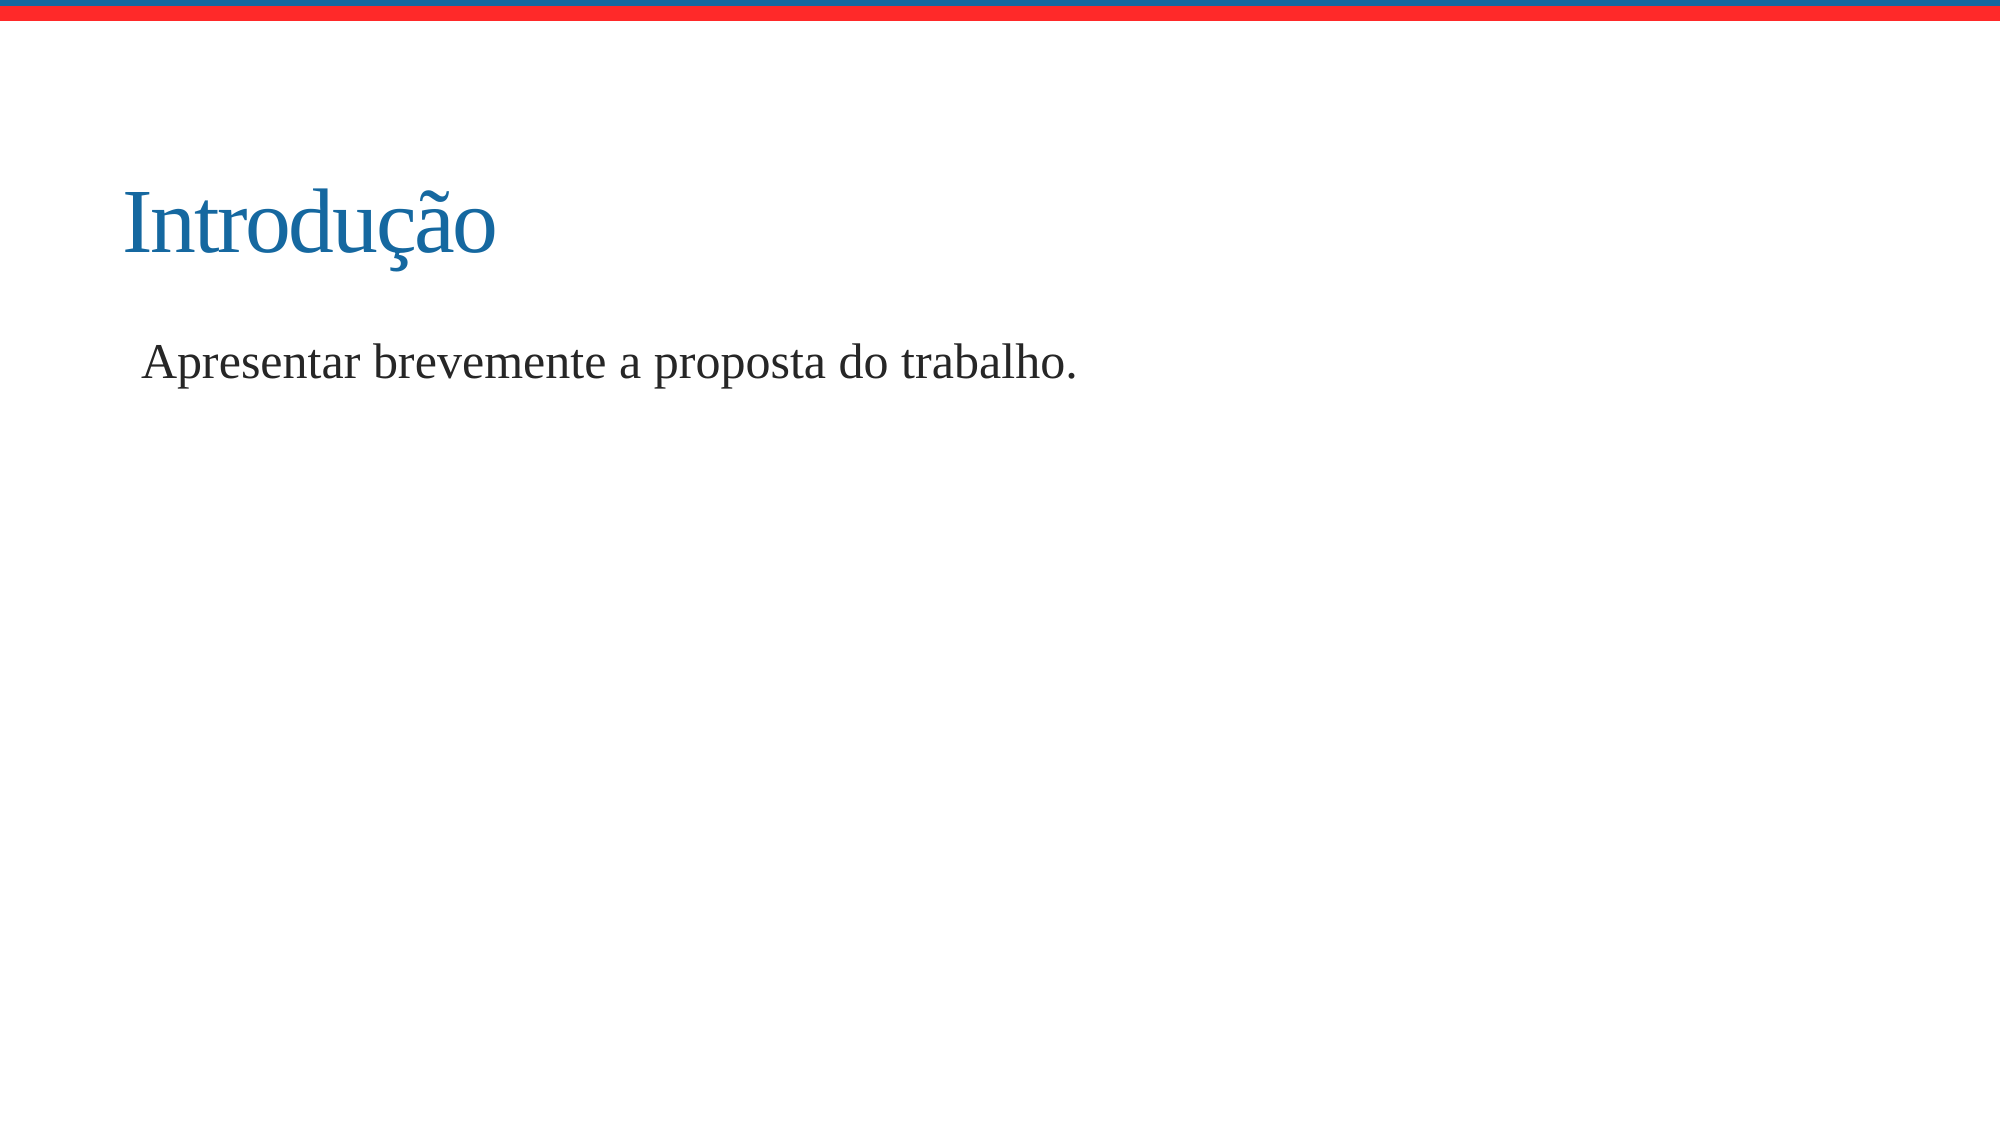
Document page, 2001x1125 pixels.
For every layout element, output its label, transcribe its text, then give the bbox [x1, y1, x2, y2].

title Introdução [107, 81, 1875, 354]
list Apresentar brevemente a proposta do trabalho. [111, 329, 1876, 948]
